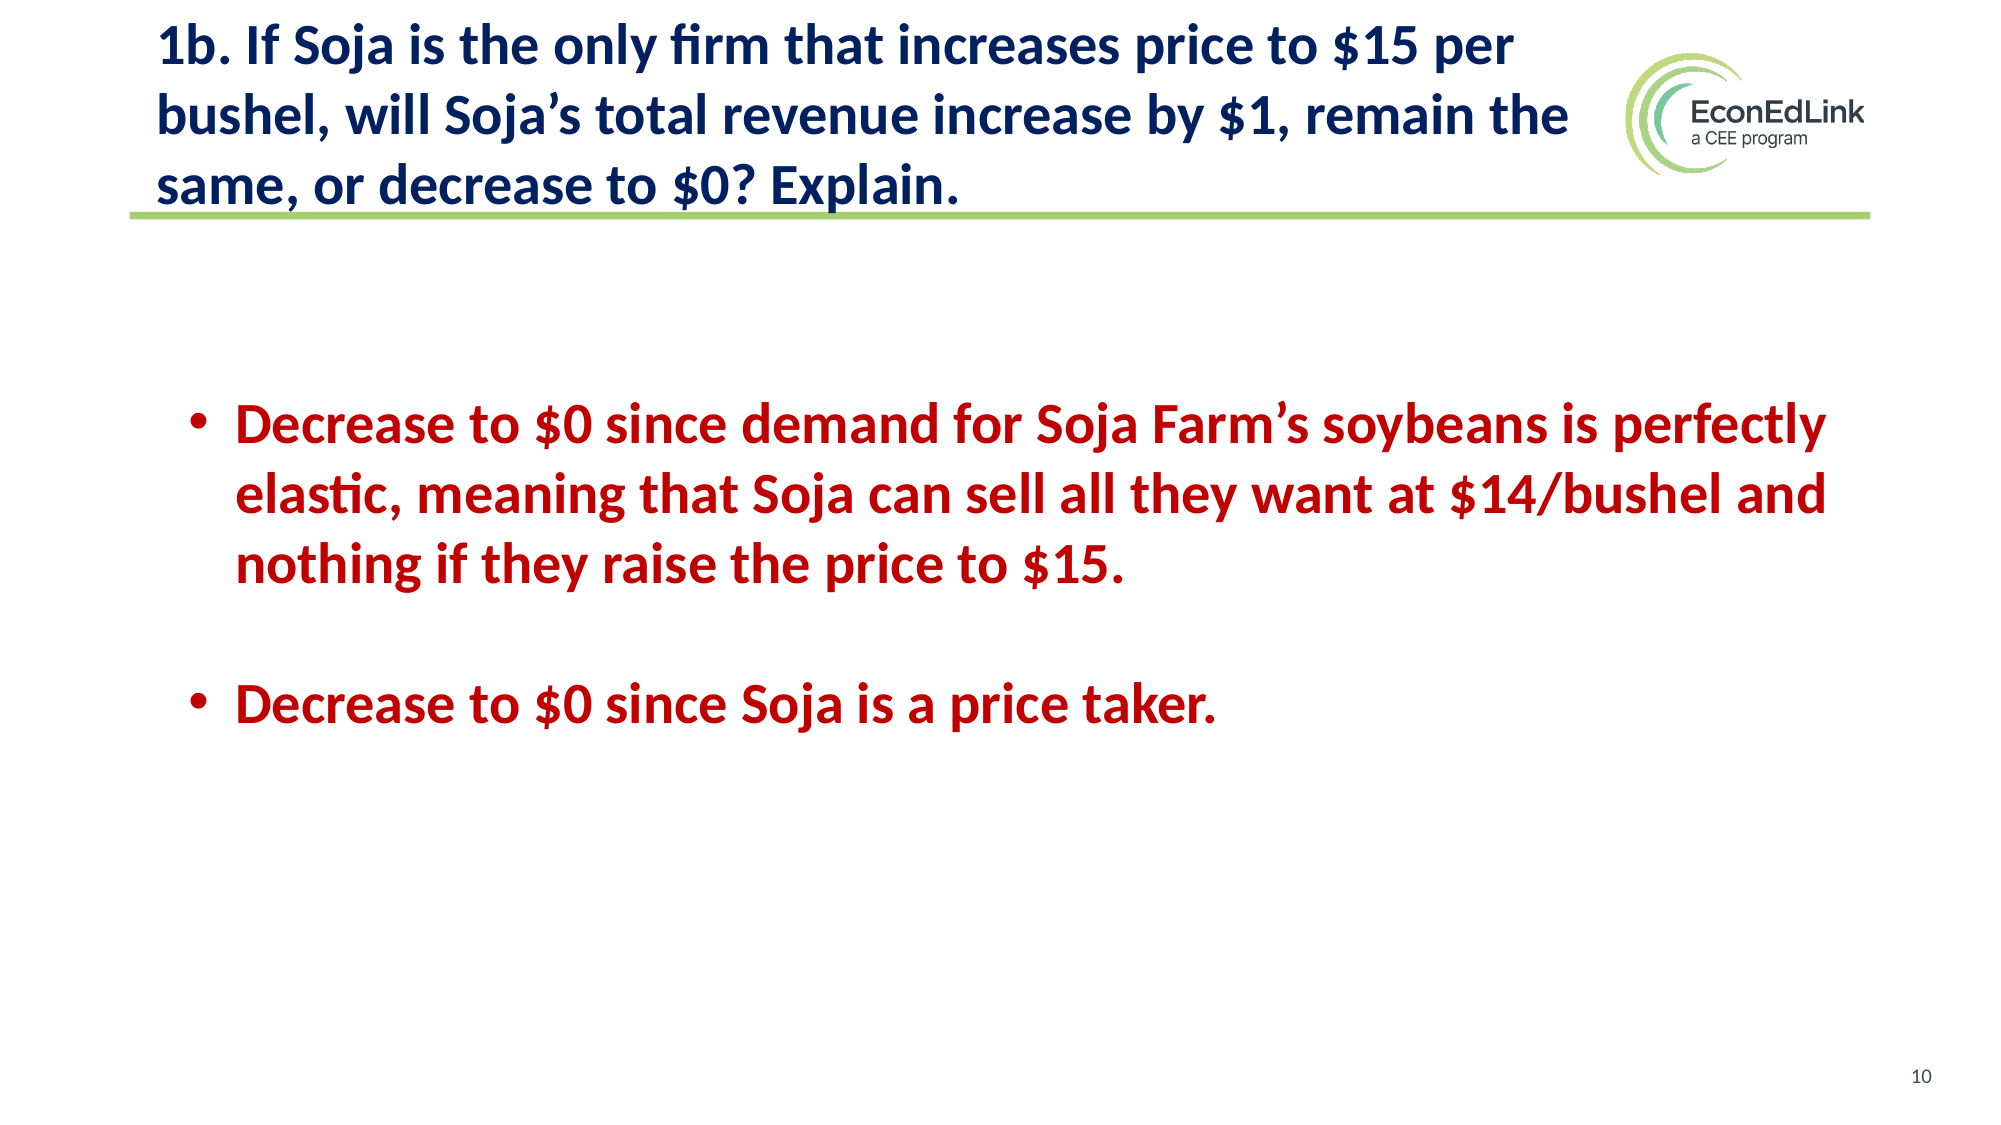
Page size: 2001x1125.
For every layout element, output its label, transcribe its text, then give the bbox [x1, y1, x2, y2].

text_box 1b. If Soja is the only firm that increases price to $15 per bushel, will Soja’s total revenue increase by $1, remain the same, or decrease to $0? Explain. [141, 0, 1638, 224]
slide_number 10 [1411, 1045, 1947, 1106]
text_box Decrease to $0 since demand for Soja Farm’s soybeans is perfectly elastic, meaning that Soja can sell all they want at $14/bushel and nothing if they raise the price to $15. Decrease to $0 since Soja is a price taker. [173, 378, 1902, 743]
